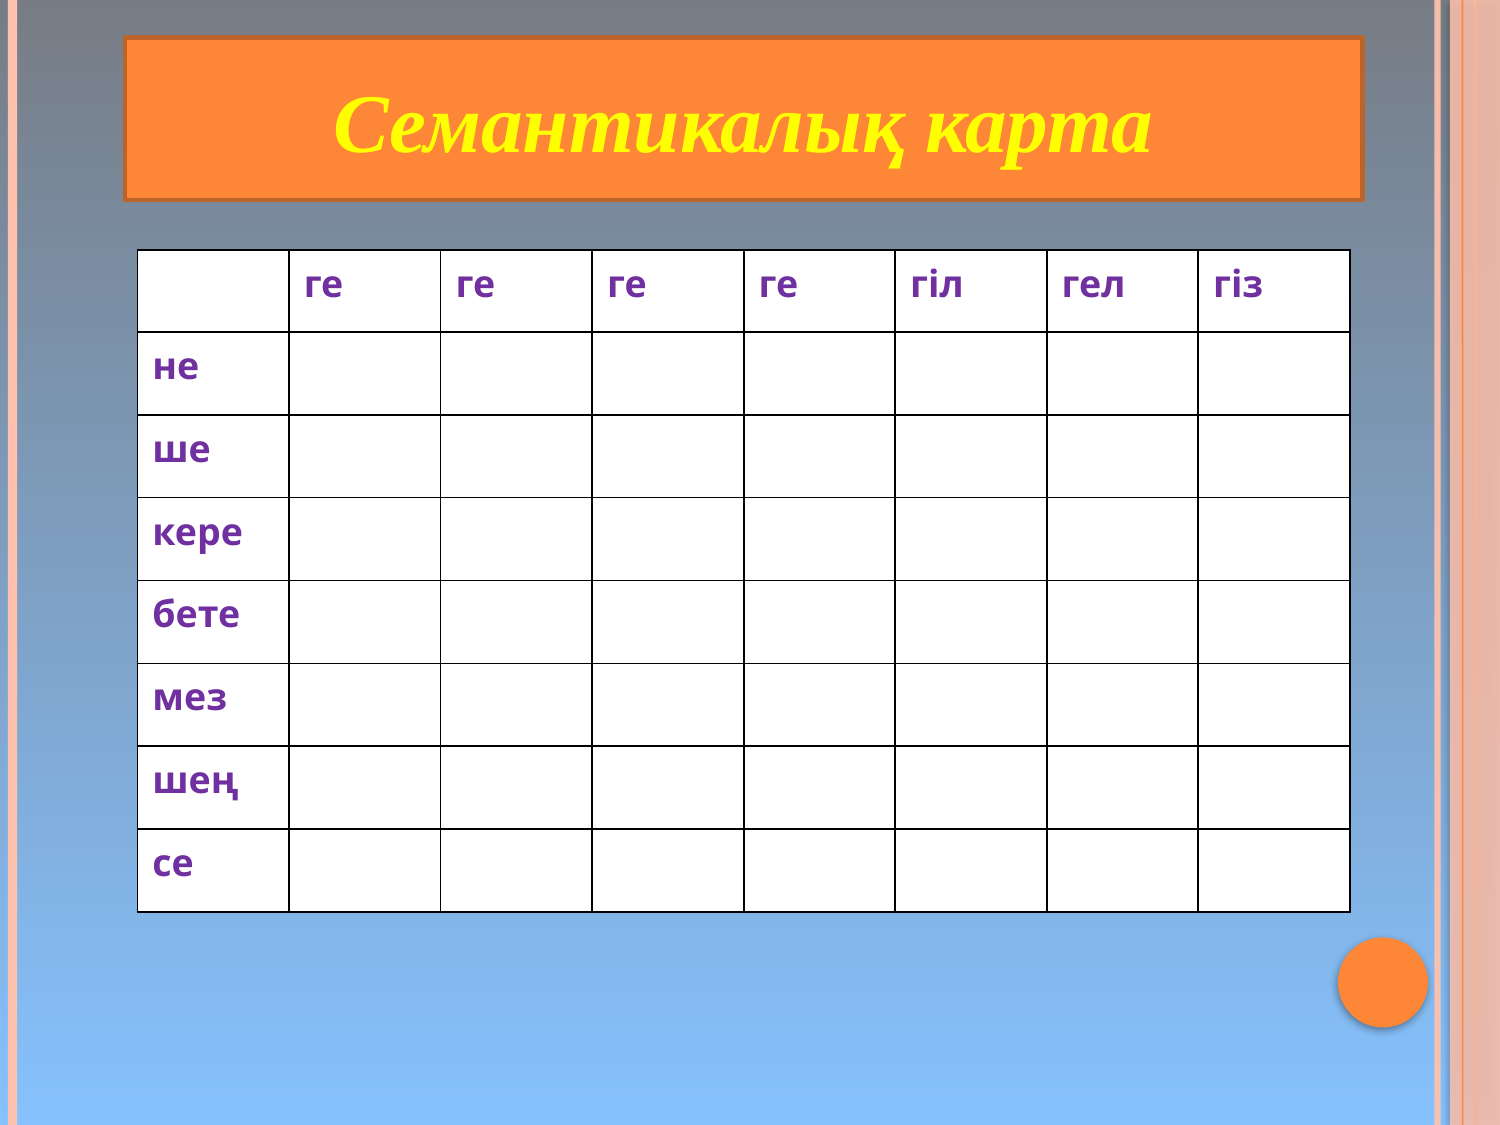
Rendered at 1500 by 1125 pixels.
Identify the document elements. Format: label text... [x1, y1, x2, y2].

table_header ге [745, 251, 894, 331]
table_cell [1048, 664, 1197, 745]
table_cell [896, 664, 1046, 745]
table_cell [745, 416, 894, 497]
table_cell [1199, 498, 1349, 580]
table_cell [441, 664, 591, 745]
table_cell шең [138, 747, 288, 828]
table_cell [745, 747, 894, 828]
table_cell [441, 747, 591, 828]
table_cell [1048, 498, 1197, 580]
table_cell [896, 416, 1046, 497]
table_cell [1199, 416, 1349, 497]
table_cell [1199, 333, 1349, 414]
table_cell [441, 498, 591, 580]
table_cell [593, 747, 743, 828]
table_cell [593, 498, 743, 580]
table_cell [896, 581, 1046, 663]
table_cell [441, 581, 591, 663]
table_cell [593, 333, 743, 414]
table_cell мез [138, 664, 288, 745]
table_cell [441, 416, 591, 497]
table_cell [593, 581, 743, 663]
table_cell [745, 830, 894, 911]
table_cell [1048, 830, 1197, 911]
table_cell [593, 830, 743, 911]
table_cell [1048, 581, 1197, 663]
table_cell [745, 333, 894, 414]
table_header гіз [1199, 251, 1349, 331]
table_cell [441, 333, 591, 414]
table_cell [896, 747, 1046, 828]
table_cell [745, 664, 894, 745]
table_header ге [593, 251, 743, 331]
table_cell [896, 830, 1046, 911]
table_cell [290, 664, 440, 745]
table_header ге [441, 251, 591, 331]
table_header ге [290, 251, 440, 331]
table_cell [441, 830, 591, 911]
table_cell [1199, 664, 1349, 745]
table_cell [290, 581, 440, 663]
table_cell [290, 747, 440, 828]
table_header гел [1048, 251, 1197, 331]
table_cell [1048, 747, 1197, 828]
table_cell се [138, 830, 288, 911]
table_cell [290, 498, 440, 580]
table_cell [290, 416, 440, 497]
table_cell кере [138, 498, 288, 580]
table_cell [593, 416, 743, 497]
table_cell ше [138, 416, 288, 497]
table_header гіл [896, 251, 1046, 331]
table_cell не [138, 333, 288, 414]
table_cell [290, 830, 440, 911]
table_cell [290, 333, 440, 414]
table_cell [1199, 581, 1349, 663]
table_cell [1048, 416, 1197, 497]
text_box Семантикалық карта [123, 35, 1365, 202]
table_cell [593, 664, 743, 745]
table_cell [1199, 830, 1349, 911]
table_cell [745, 498, 894, 580]
table_cell [896, 333, 1046, 414]
table_cell [745, 581, 894, 663]
table_cell [1048, 333, 1197, 414]
table_cell бете [138, 581, 288, 663]
table_cell [896, 498, 1046, 580]
table_cell [1199, 747, 1349, 828]
table_header [138, 251, 288, 331]
